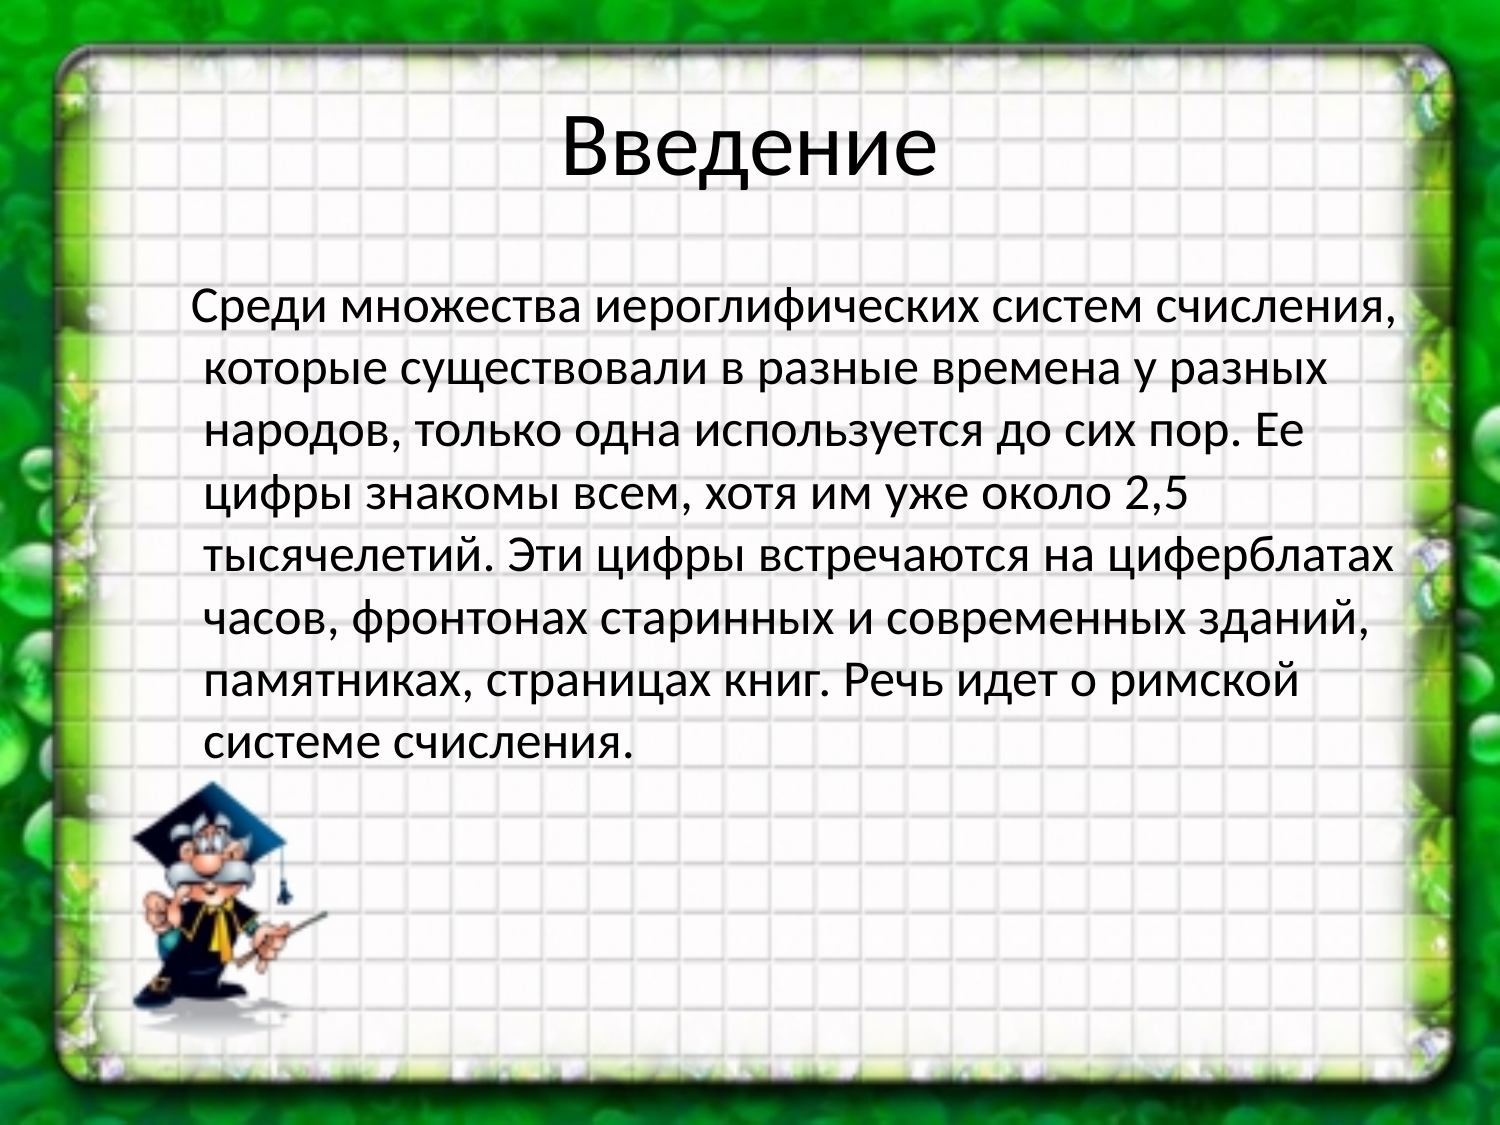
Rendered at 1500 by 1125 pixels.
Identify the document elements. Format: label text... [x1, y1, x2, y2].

picture [0, 0, 1500, 1125]
title Введение [75, 45, 1425, 233]
list Среди множества иероглифических систем счисления, которые существовали в разные времена у разных народов, только одна используется до сих пор. Ее цифры знакомы всем, хотя им уже около 2,5 тысячелетий. Эти цифры встречаются на циферблатах часов, фронтонах старинных и современных зданий, памятниках, страницах книг. Речь идет о римской системе счисления. [140, 262, 1425, 821]
